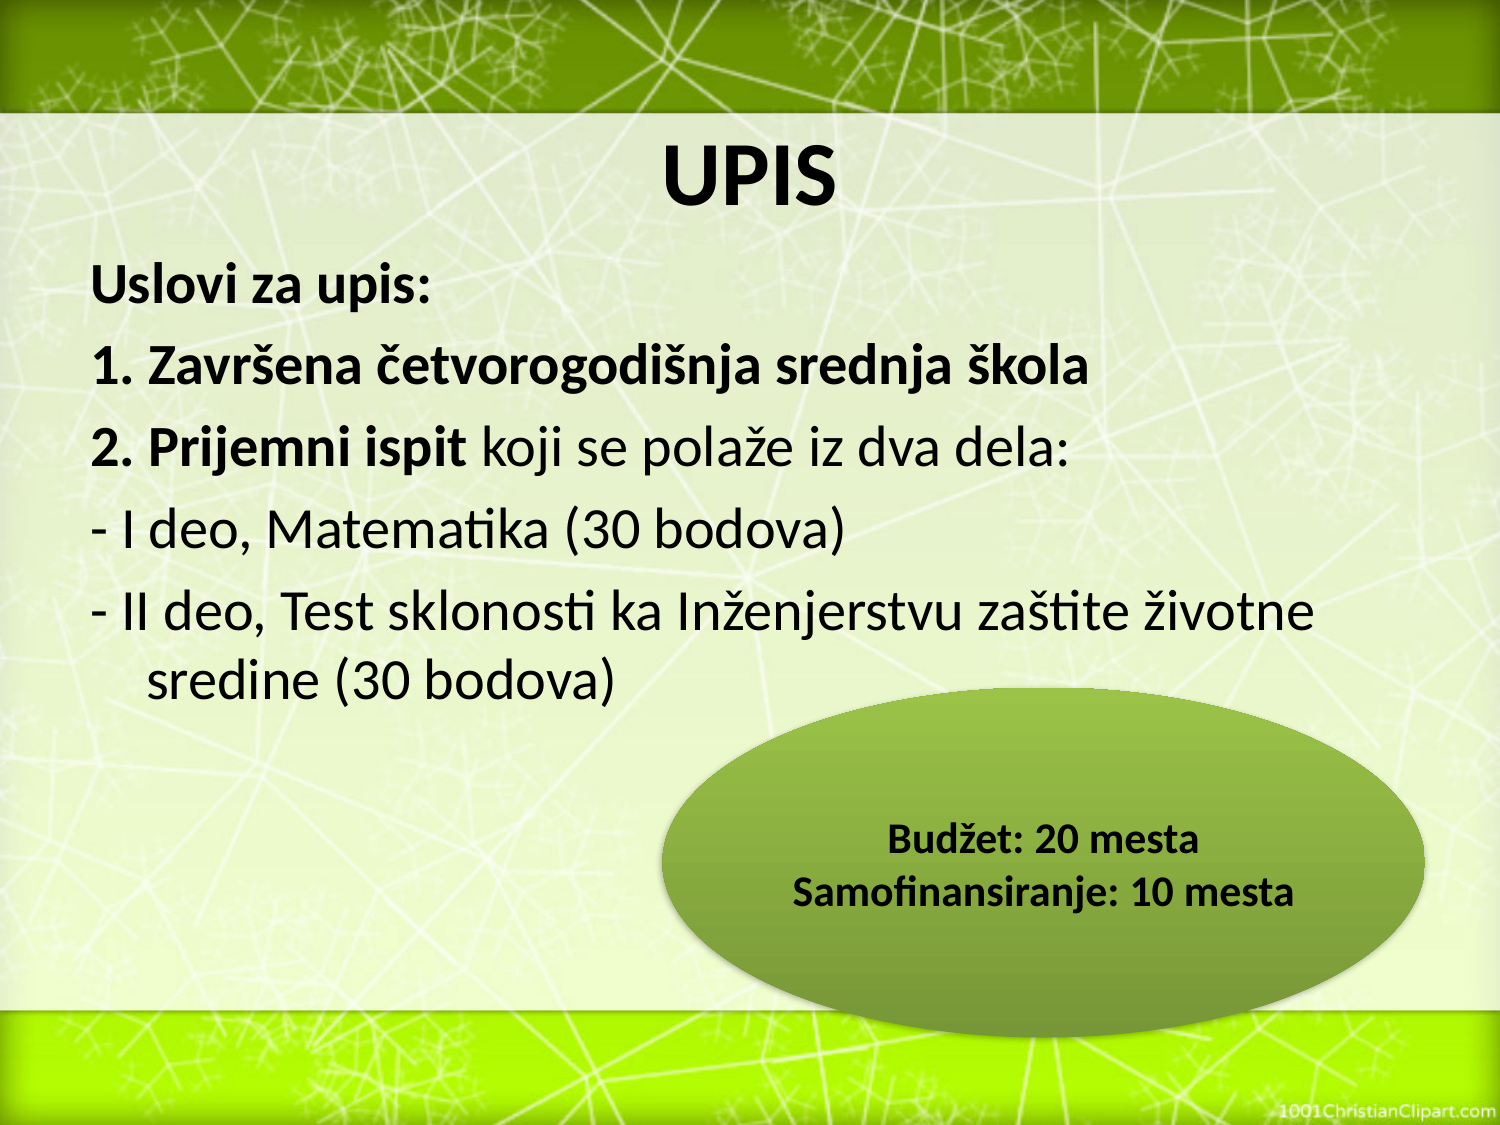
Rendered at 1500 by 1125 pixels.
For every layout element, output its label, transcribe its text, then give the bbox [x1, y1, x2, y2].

picture [0, 0, 1500, 1125]
text_box Budžet: 20 mesta Samofinansiranje: 10 mesta [662, 687, 1425, 1038]
title UPIS [75, 75, 1425, 237]
list Uslovi za upis: 1. Završena četvorogodišnja srednja škola 2. Prijemni ispit koji se polaže iz dva dela: - I deo, Matematika (30 bodova) - II deo, Test sklonosti ka Inženjerstvu zaštite životne sredine (30 bodova) [75, 237, 1425, 1005]
